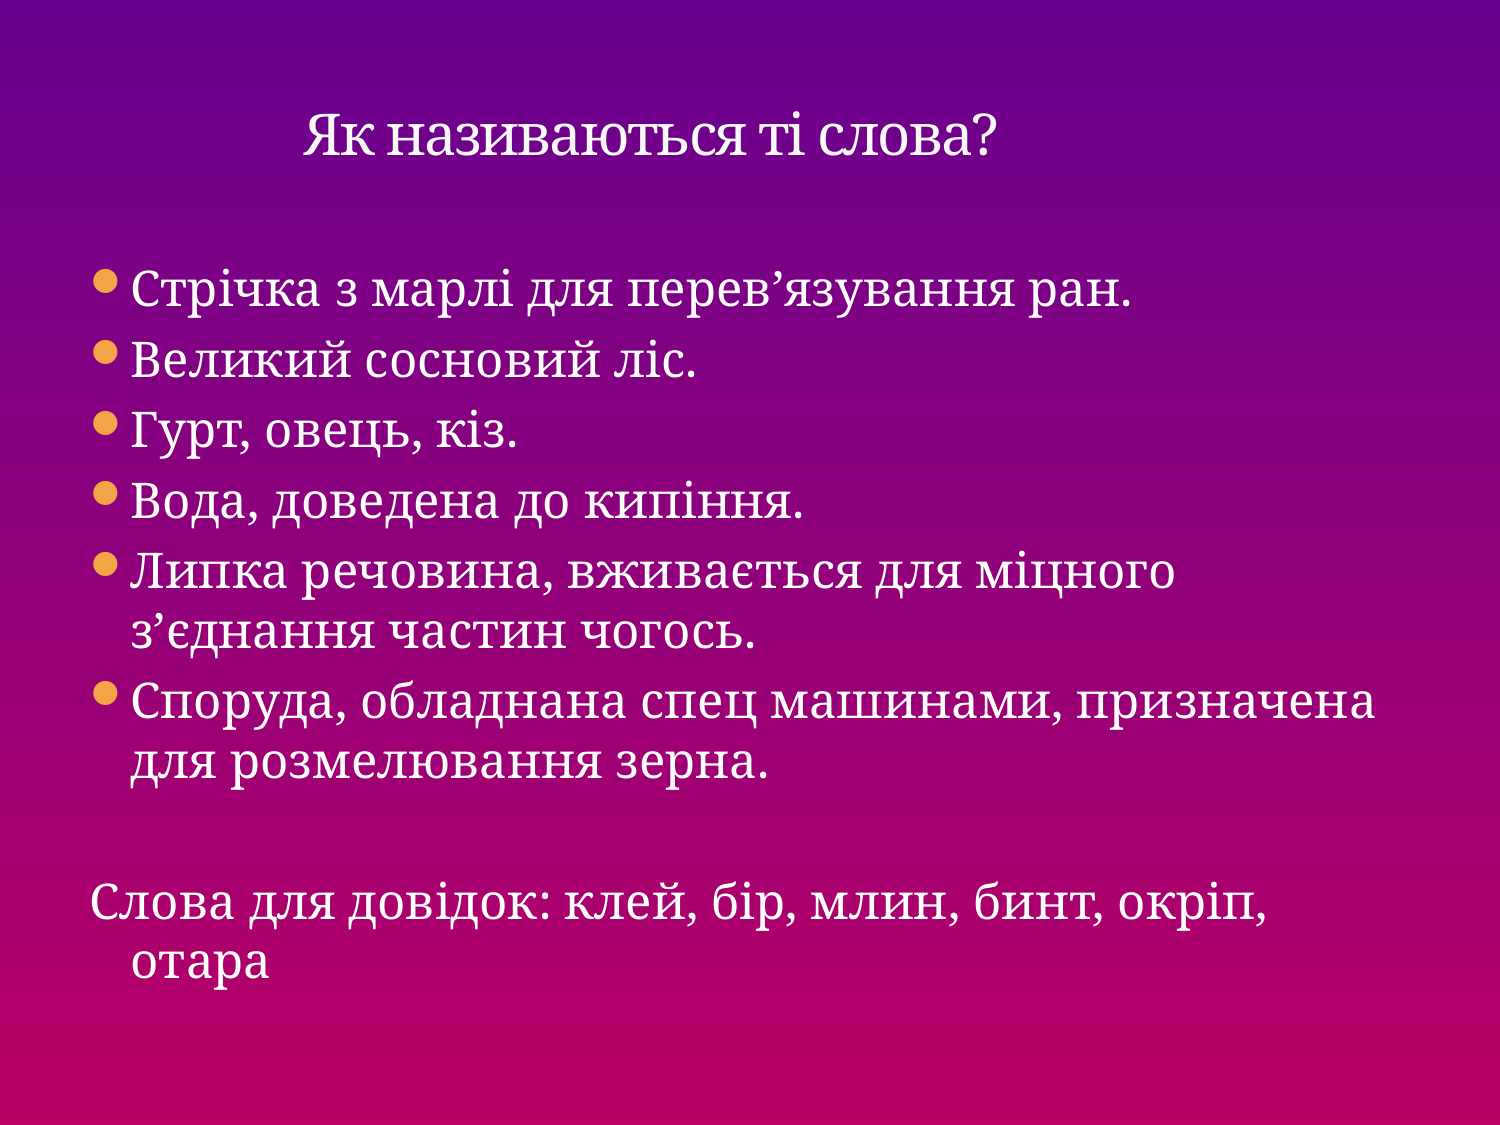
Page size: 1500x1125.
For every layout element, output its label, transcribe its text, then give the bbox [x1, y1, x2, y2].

list Стрічка з марлі для перев’язування ран. Великий сосновий ліс. Гурт, овець, кіз. Вода, доведена до кипіння. Липка речовина, вживається для міцного з’єднання частин чогось. Споруда, обладнана спец машинами, призначена для розмелювання зерна. Слова для довідок: клей, бір, млин, бинт, окріп, отара [75, 249, 1425, 1000]
title Як називаються ті слова? [289, 89, 1500, 244]
